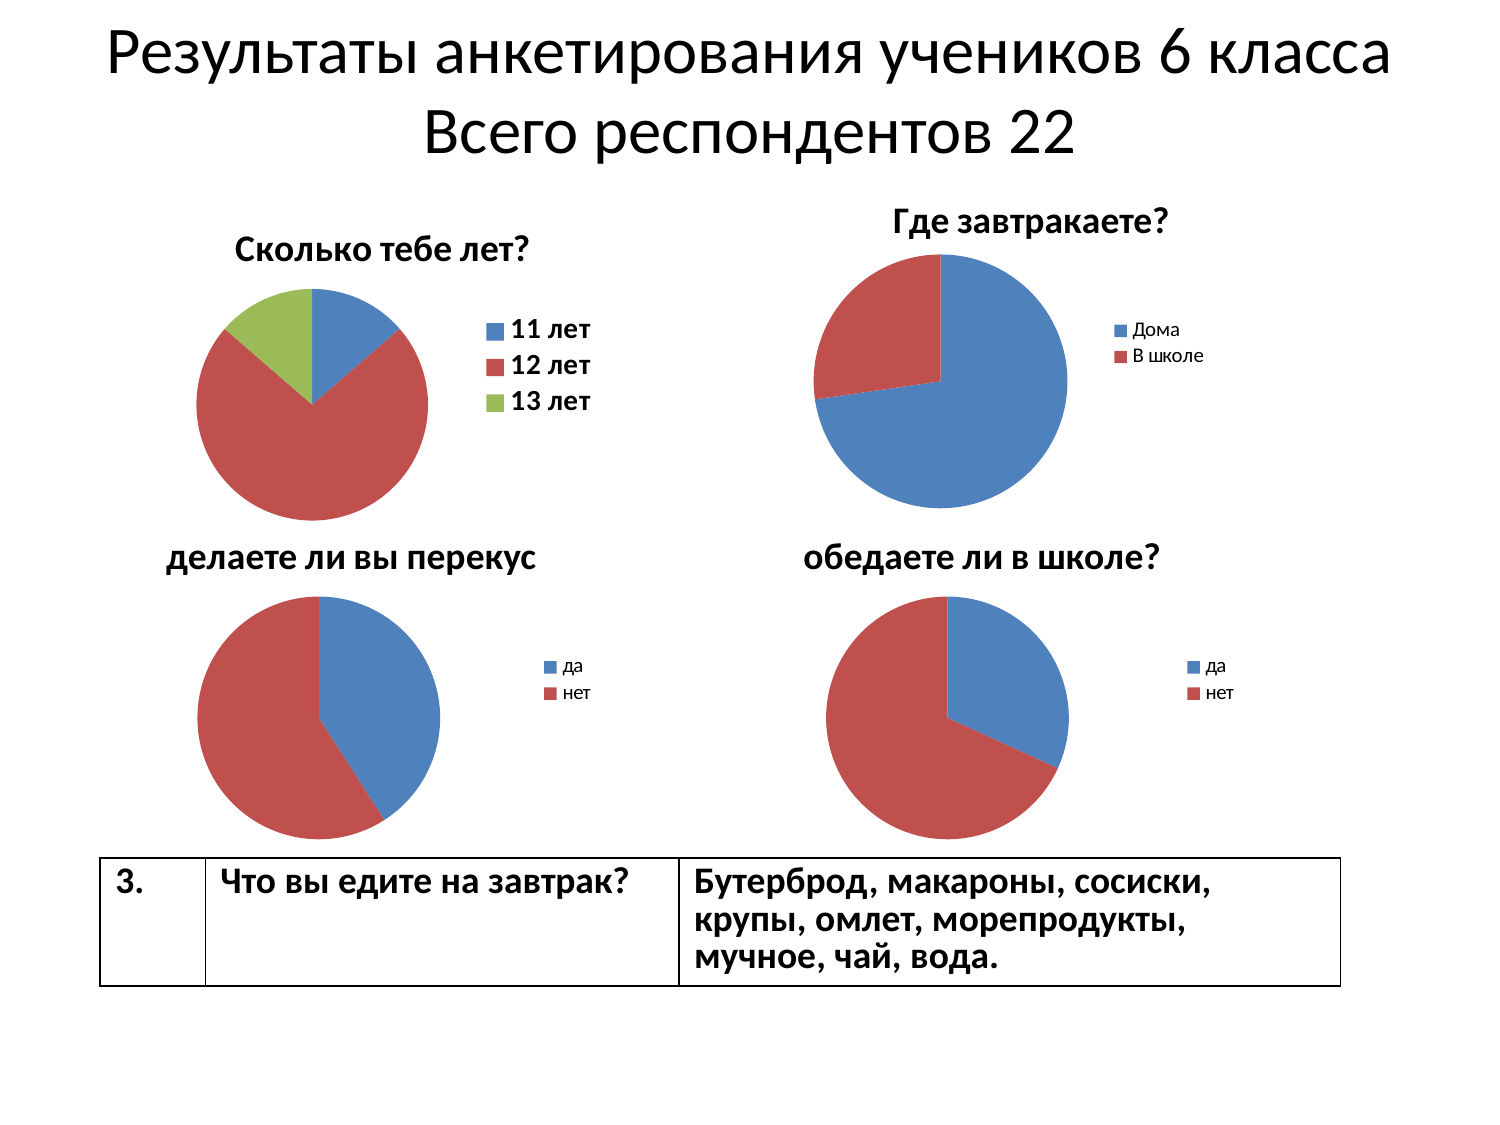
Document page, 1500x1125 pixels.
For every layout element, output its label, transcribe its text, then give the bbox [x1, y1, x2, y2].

text_box Результаты анкетирования учеников 6 класса Всего респондентов 22 [74, 0, 1425, 128]
chart [100, 207, 619, 847]
table_header Бутерброд, макароны, сосиски, крупы, омлет, морепродукты, мучное, чай, вода. [680, 859, 1340, 985]
table_header 3. [101, 859, 205, 985]
table_header Что вы едите на завтрак? [206, 859, 678, 985]
chart [714, 172, 1259, 847]
